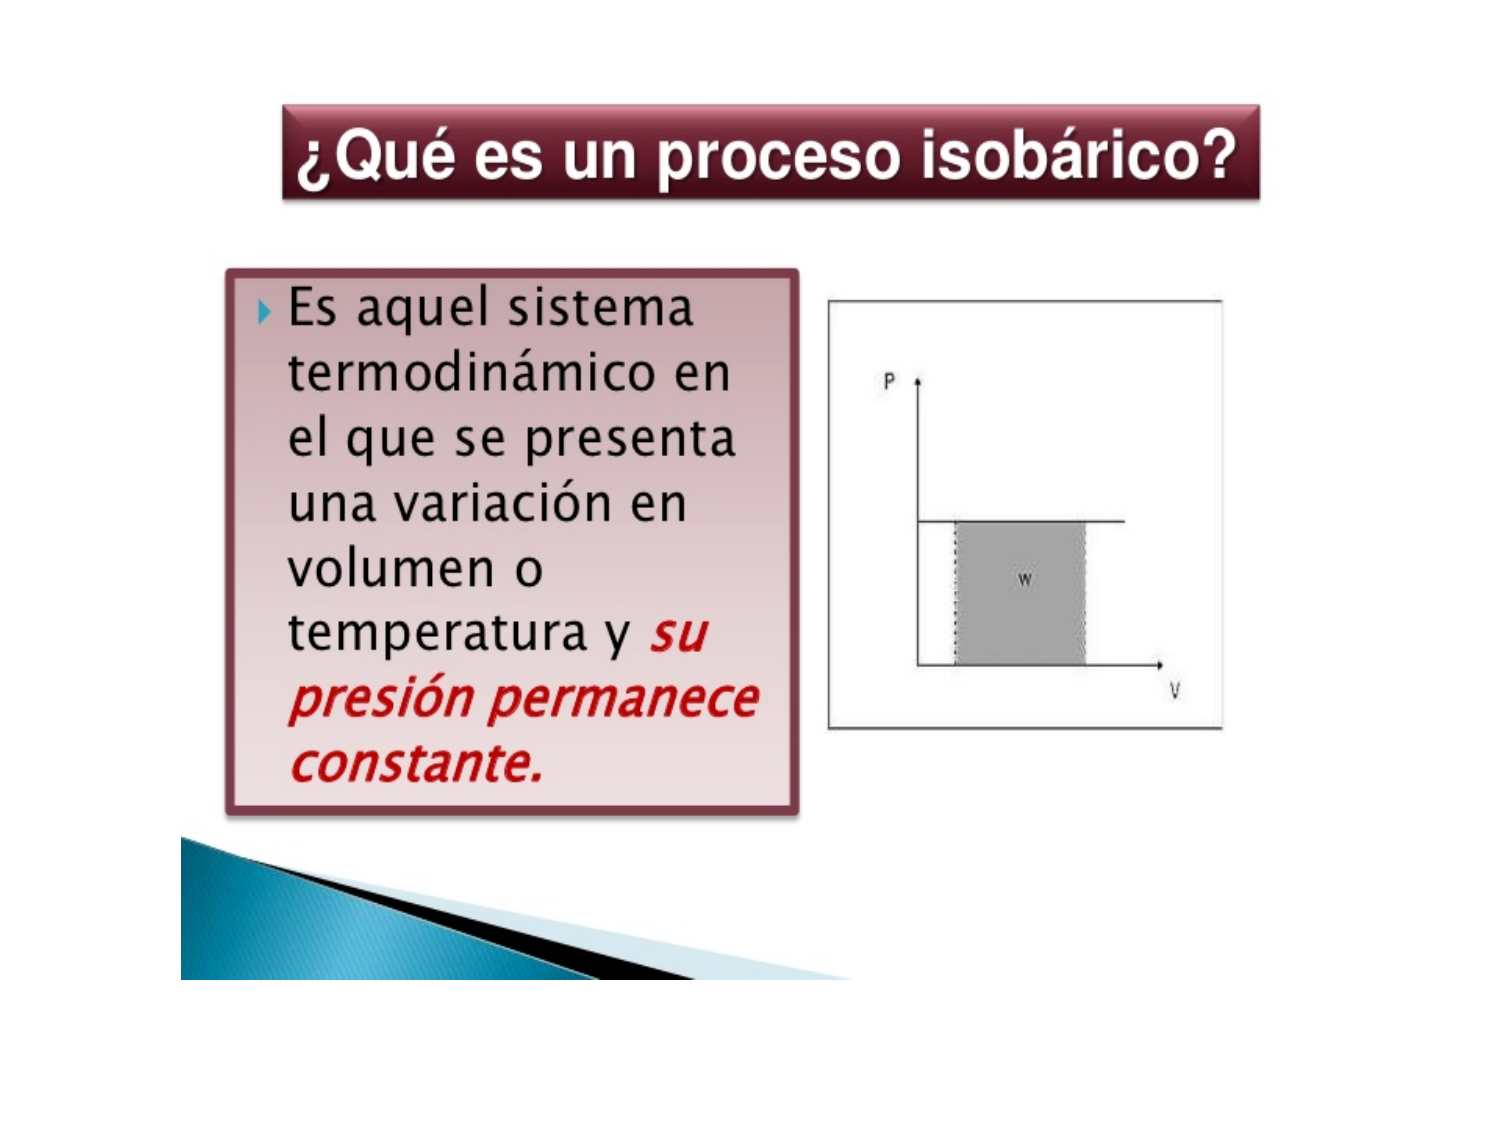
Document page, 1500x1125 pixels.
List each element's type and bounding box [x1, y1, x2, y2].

list [180, 66, 1319, 981]
